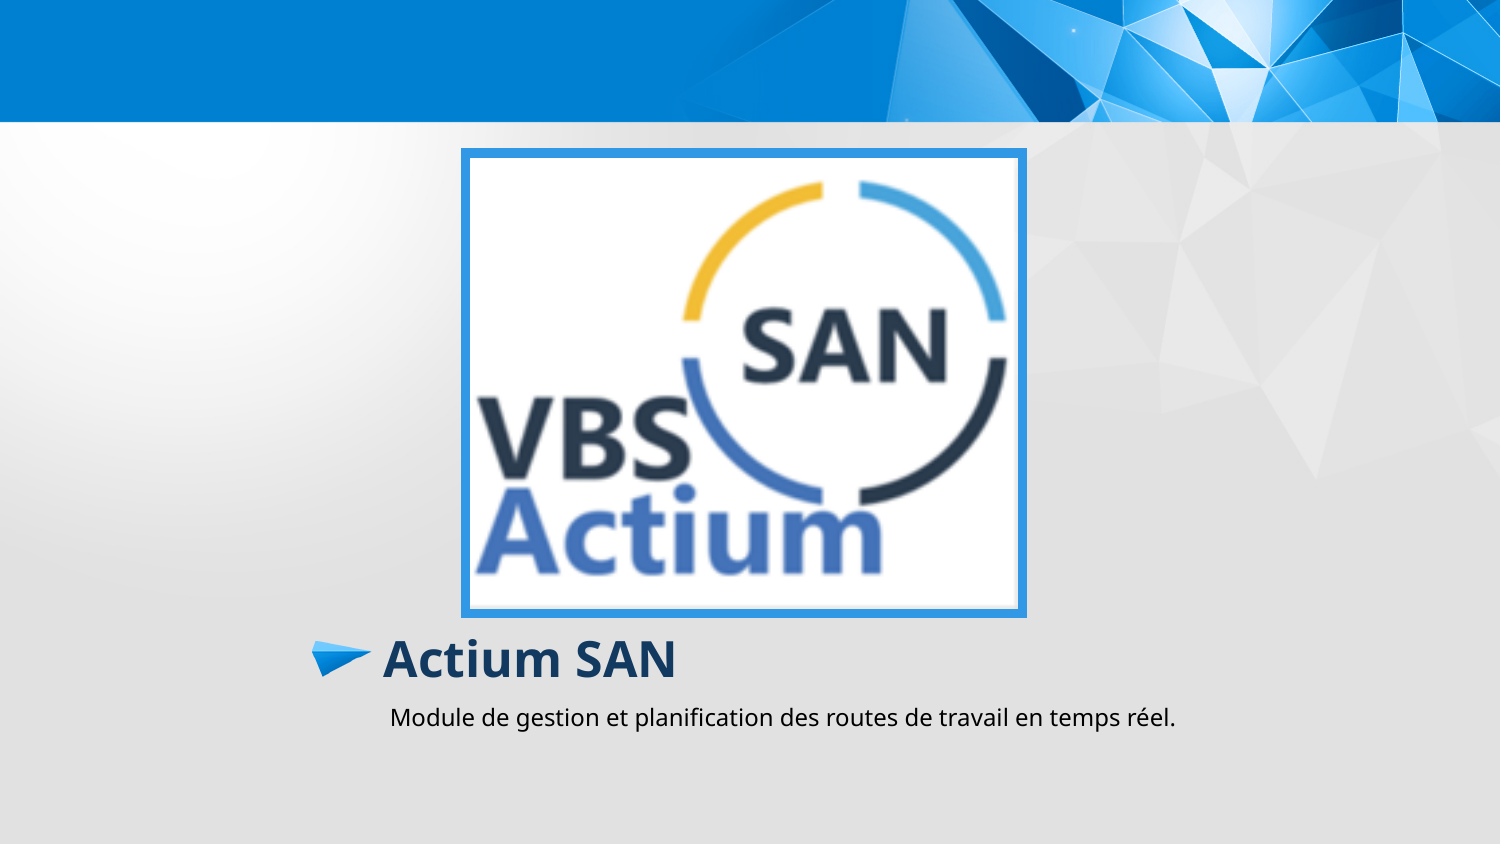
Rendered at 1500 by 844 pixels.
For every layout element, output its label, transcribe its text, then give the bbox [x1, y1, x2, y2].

picture [0, 0, 1500, 844]
list Module de gestion et planification des routes de travail en temps réel. [375, 695, 1194, 768]
title Actium SAN [294, 625, 1194, 696]
